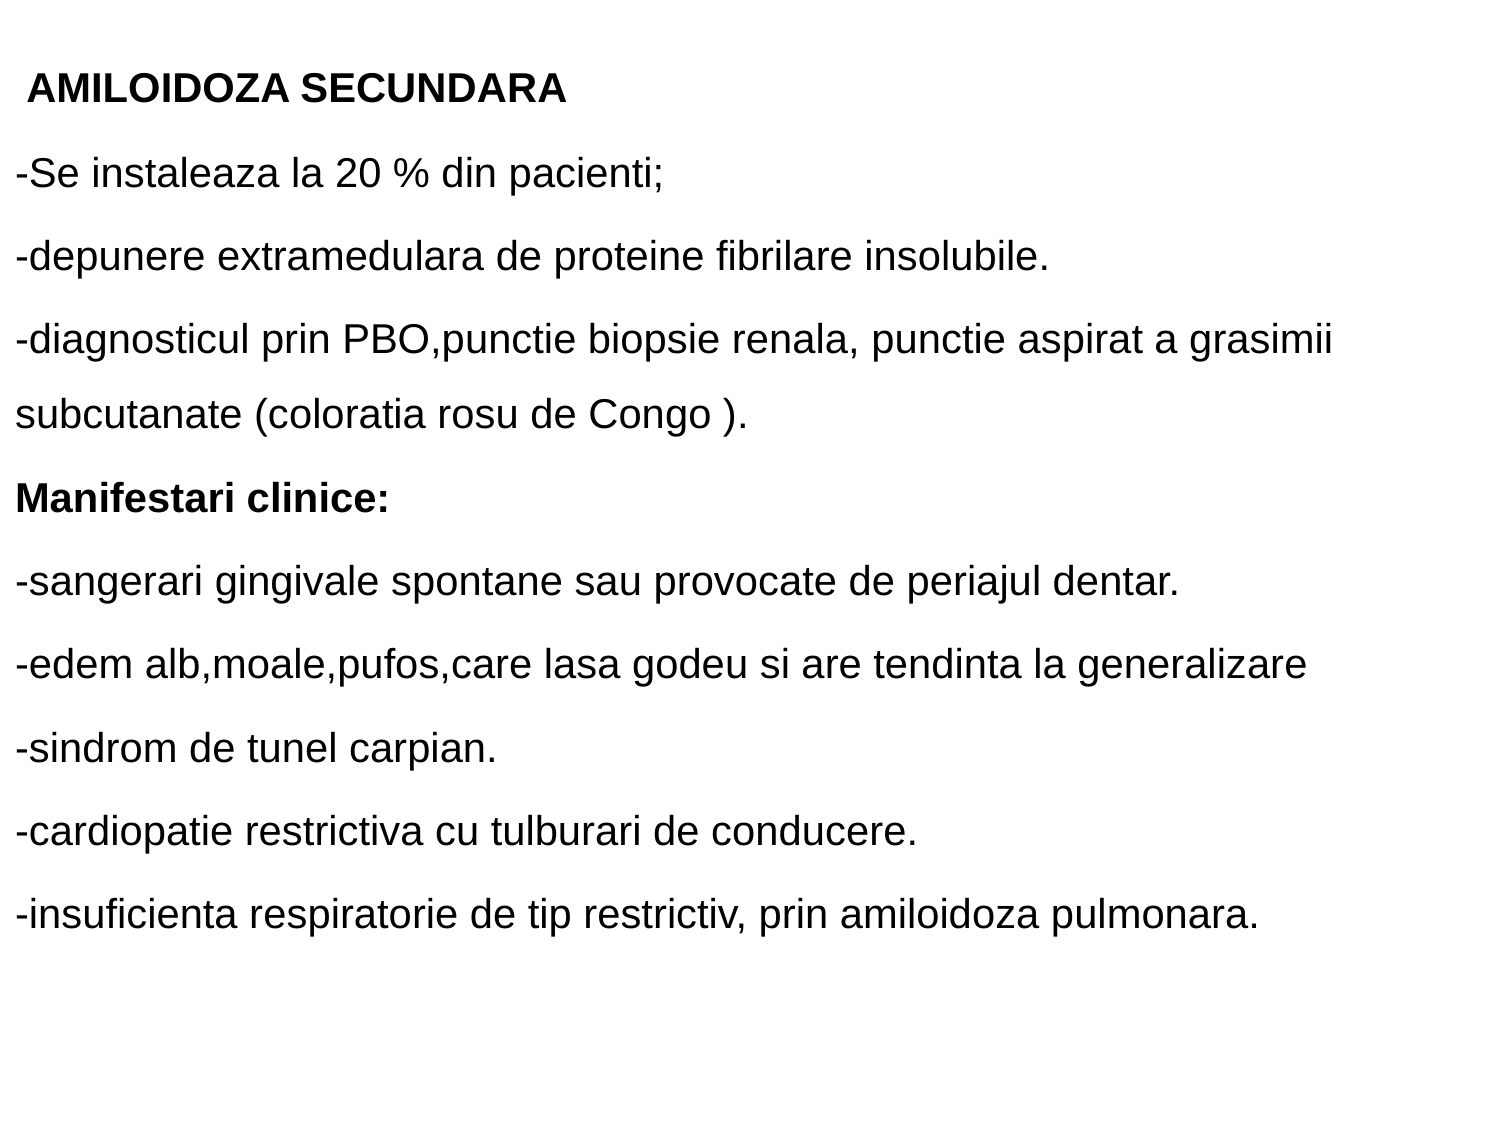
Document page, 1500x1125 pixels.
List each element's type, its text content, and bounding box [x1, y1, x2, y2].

list AMILOIDOZA SECUNDARA -Se instaleaza la 20 % din pacienti; -depunere extramedulara de proteine fibrilare insolubile. -diagnosticul prin PBO,punctie biopsie renala, punctie aspirat a grasimii subcutanate (coloratia rosu de Congo ). Manifestari clinice: -sangerari gingivale spontane sau provocate de periajul dentar. -edem alb,moale,pufos,care lasa godeu si are tendinta la generalizare -sindrom de tunel carpian. -cardiopatie restrictiva cu tulburari de conducere. -insuficienta respiratorie de tip restrictiv, prin amiloidoza pulmonara. [0, 14, 1500, 1125]
